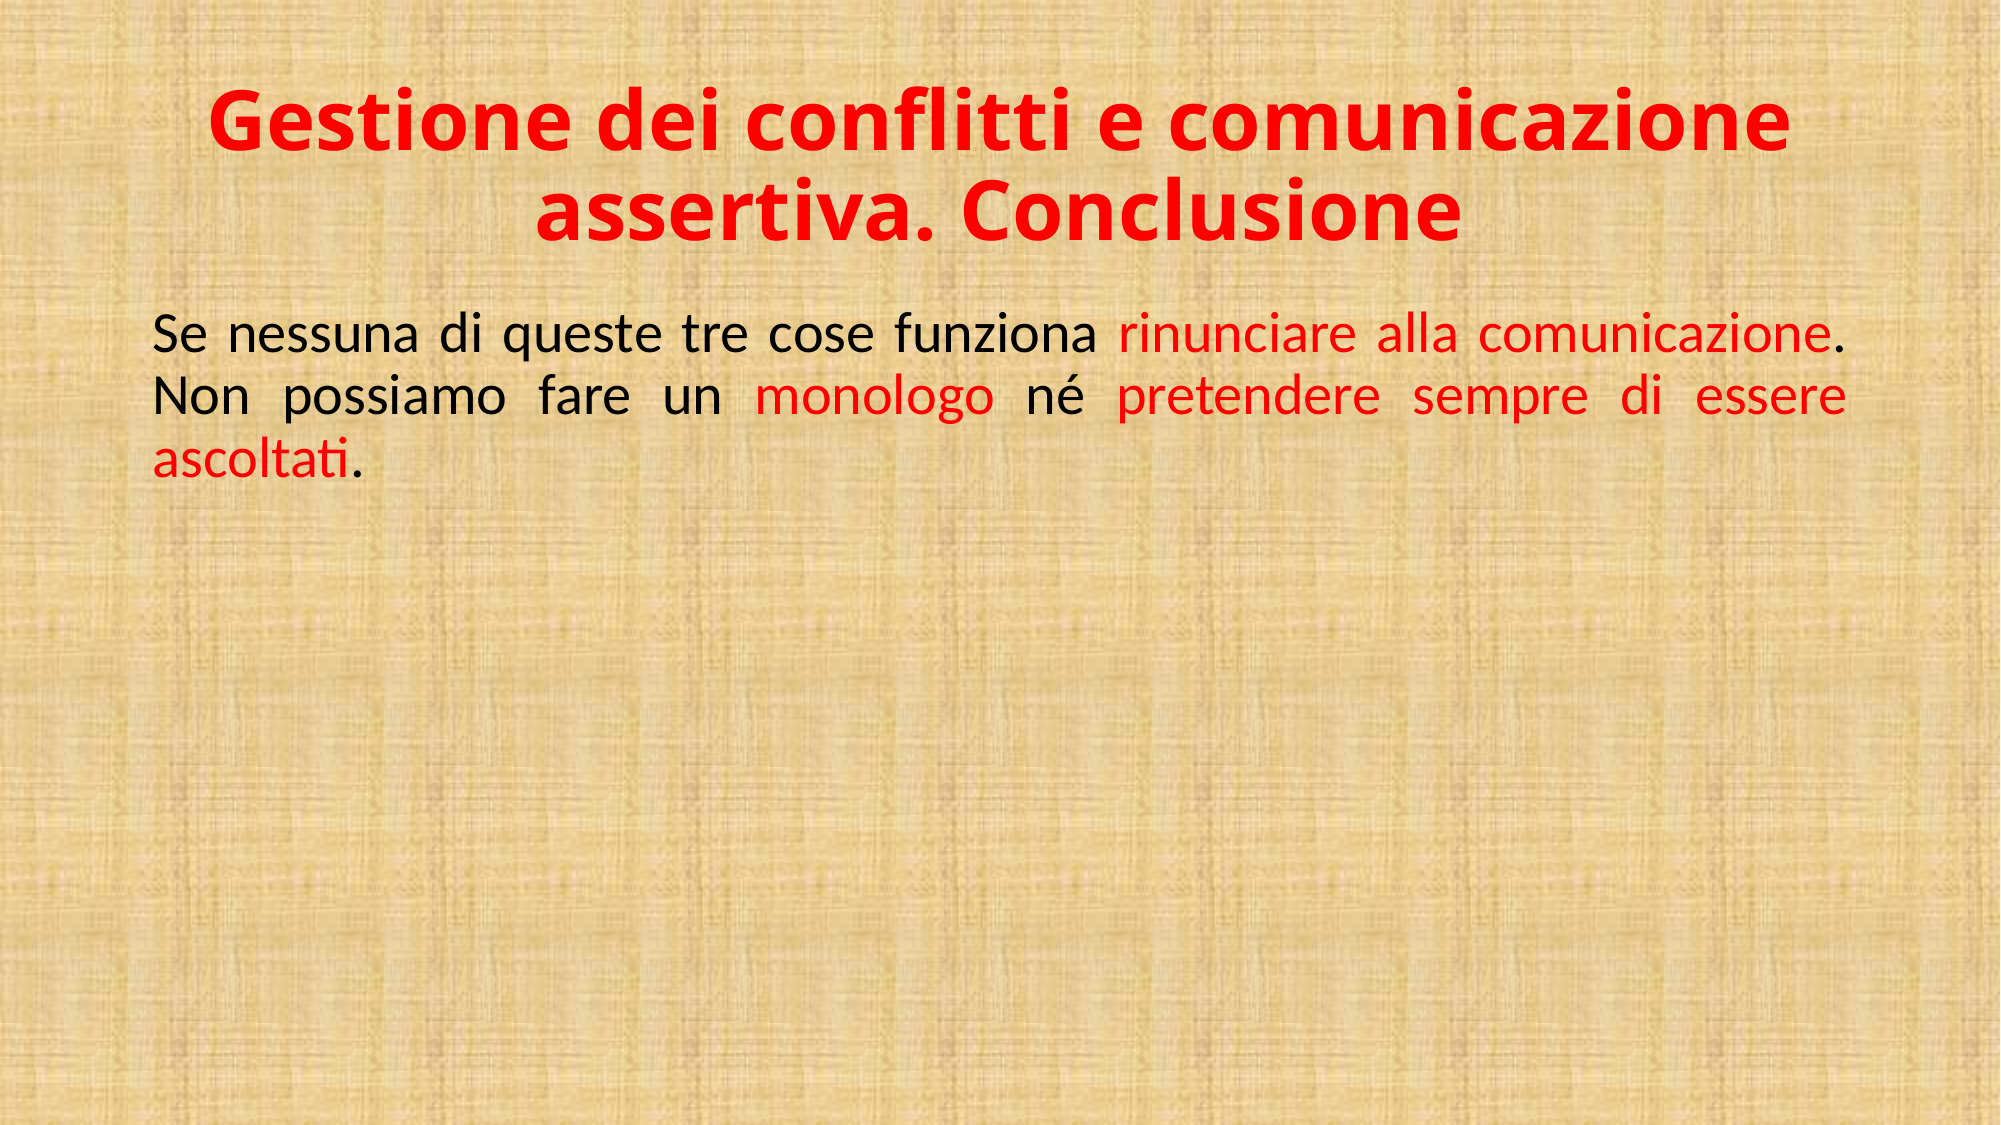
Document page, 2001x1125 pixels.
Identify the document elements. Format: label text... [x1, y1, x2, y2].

title Gestione dei conflitti e comunicazione assertiva. Conclusione [137, 59, 1863, 278]
picture [0, 0, 2001, 1125]
list Se nessuna di queste tre cose funziona rinunciare alla comunicazione. Non possiamo fare un monologo né pretendere sempre di essere ascoltati. [137, 294, 1863, 1059]
